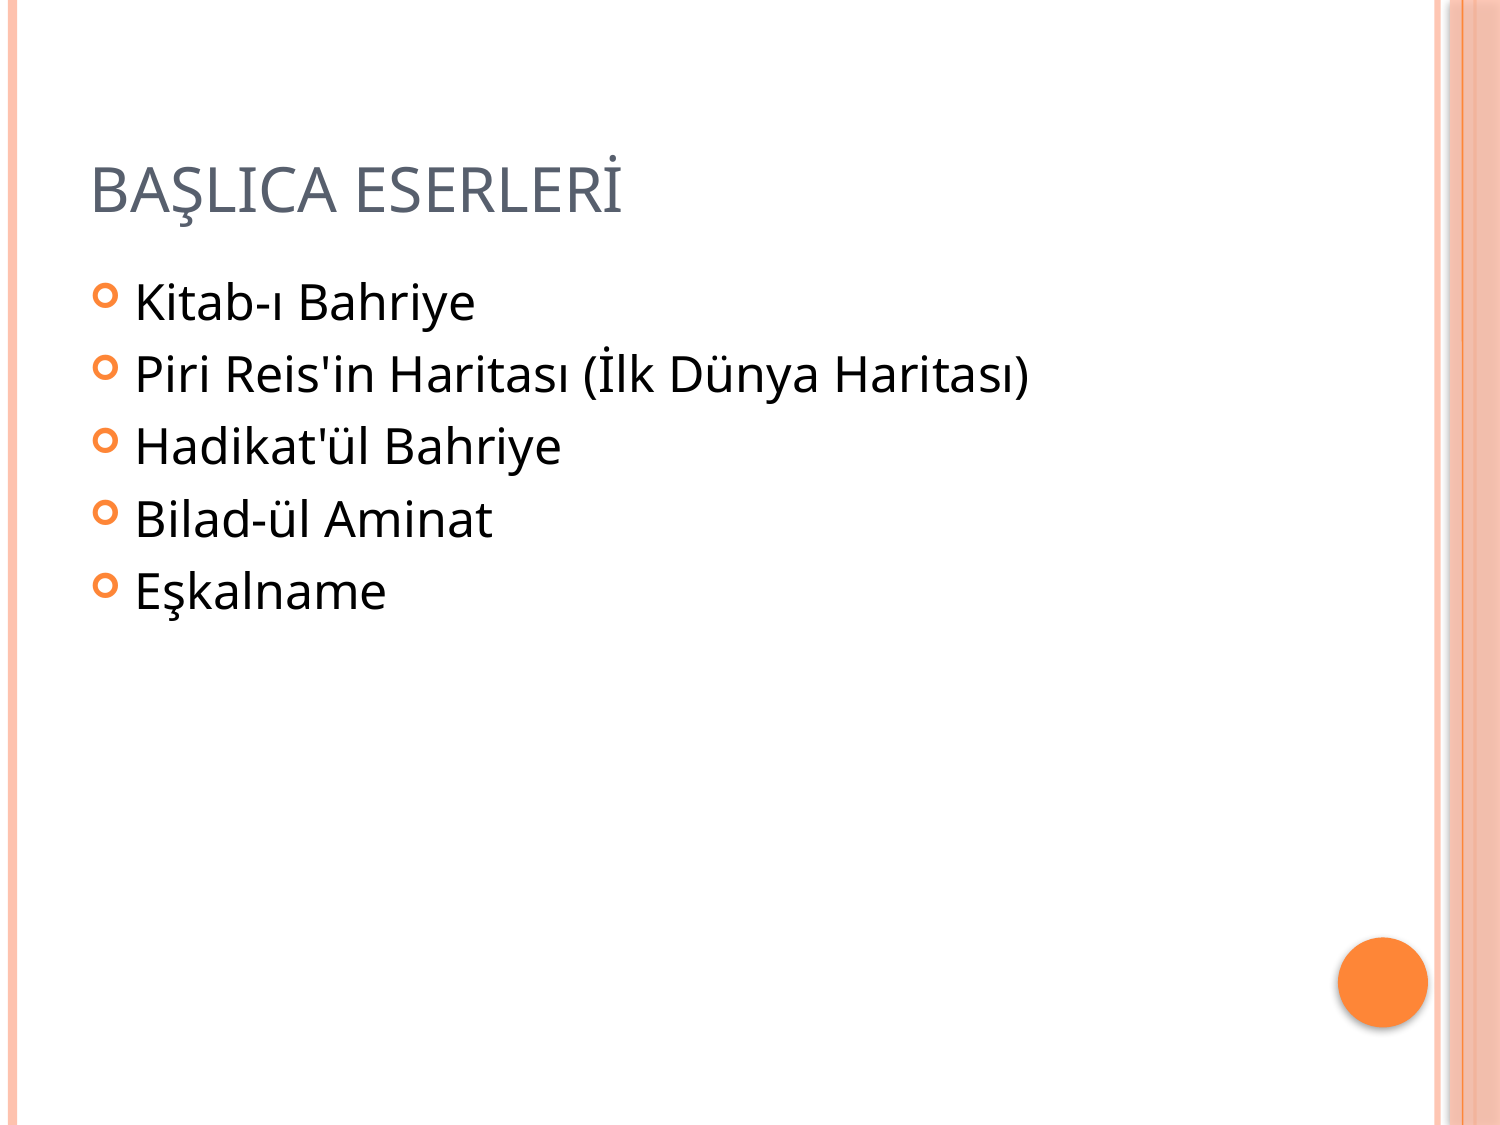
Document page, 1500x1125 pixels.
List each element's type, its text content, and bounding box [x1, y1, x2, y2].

title BAŞLICA ESERLERİ [75, 45, 1300, 233]
list Kitab-ı Bahriye Piri Reis'in Haritası (İlk Dünya Haritası) Hadikat'ül Bahriye Bilad-ül Aminat Eşkalname [75, 262, 1300, 1062]
